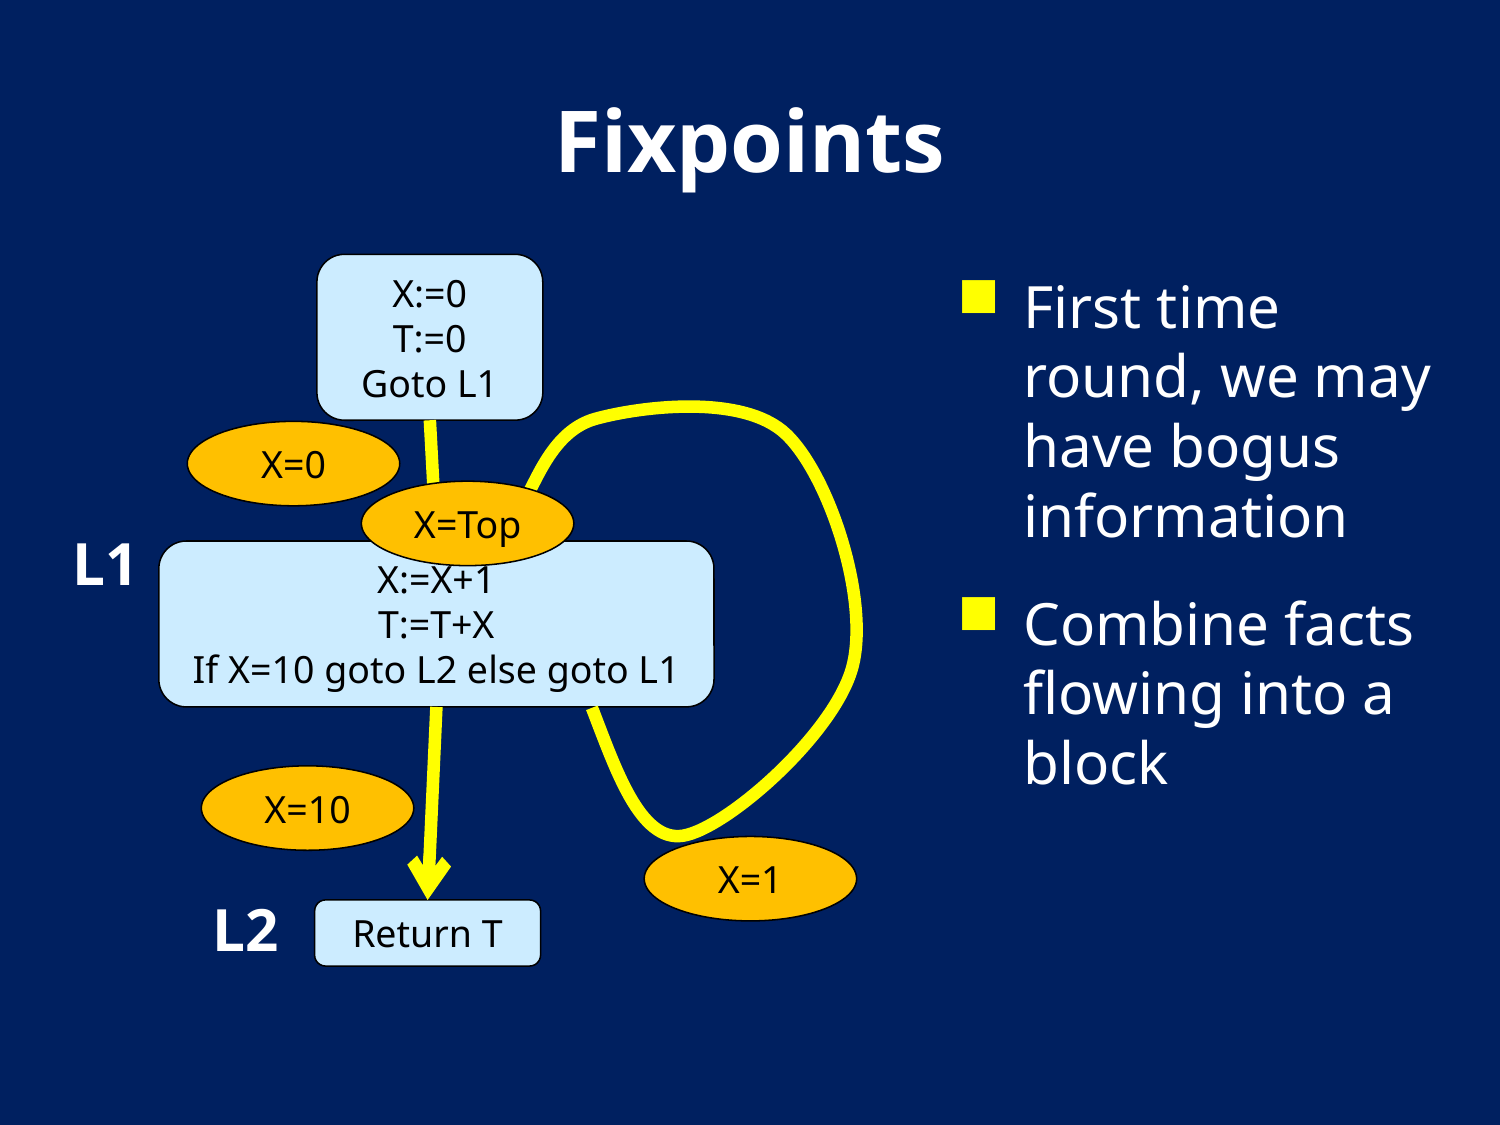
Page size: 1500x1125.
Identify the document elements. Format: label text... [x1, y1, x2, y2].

text_box X=1 [642, 834, 859, 924]
text_box X=Top [465, 479, 576, 568]
text_box L2 [197, 886, 294, 971]
text_box X=Top [359, 480, 454, 568]
text_box X=0 [185, 419, 402, 508]
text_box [427, 707, 437, 900]
text_box X:=0 T:=0 Goto L1 [314, 252, 545, 423]
title Fixpoints [75, 45, 1425, 233]
text_box Return T [312, 897, 543, 969]
text_box X:=X+1 T:=T+X If X=10 goto L2 else goto L1 [156, 538, 591, 710]
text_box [429, 420, 437, 541]
text_box [514, 405, 858, 837]
list First time round, we may have bogus information Combine facts flowing into a block [918, 262, 1464, 1035]
text_box X=10 [199, 763, 416, 853]
text_box L1 [57, 520, 154, 605]
